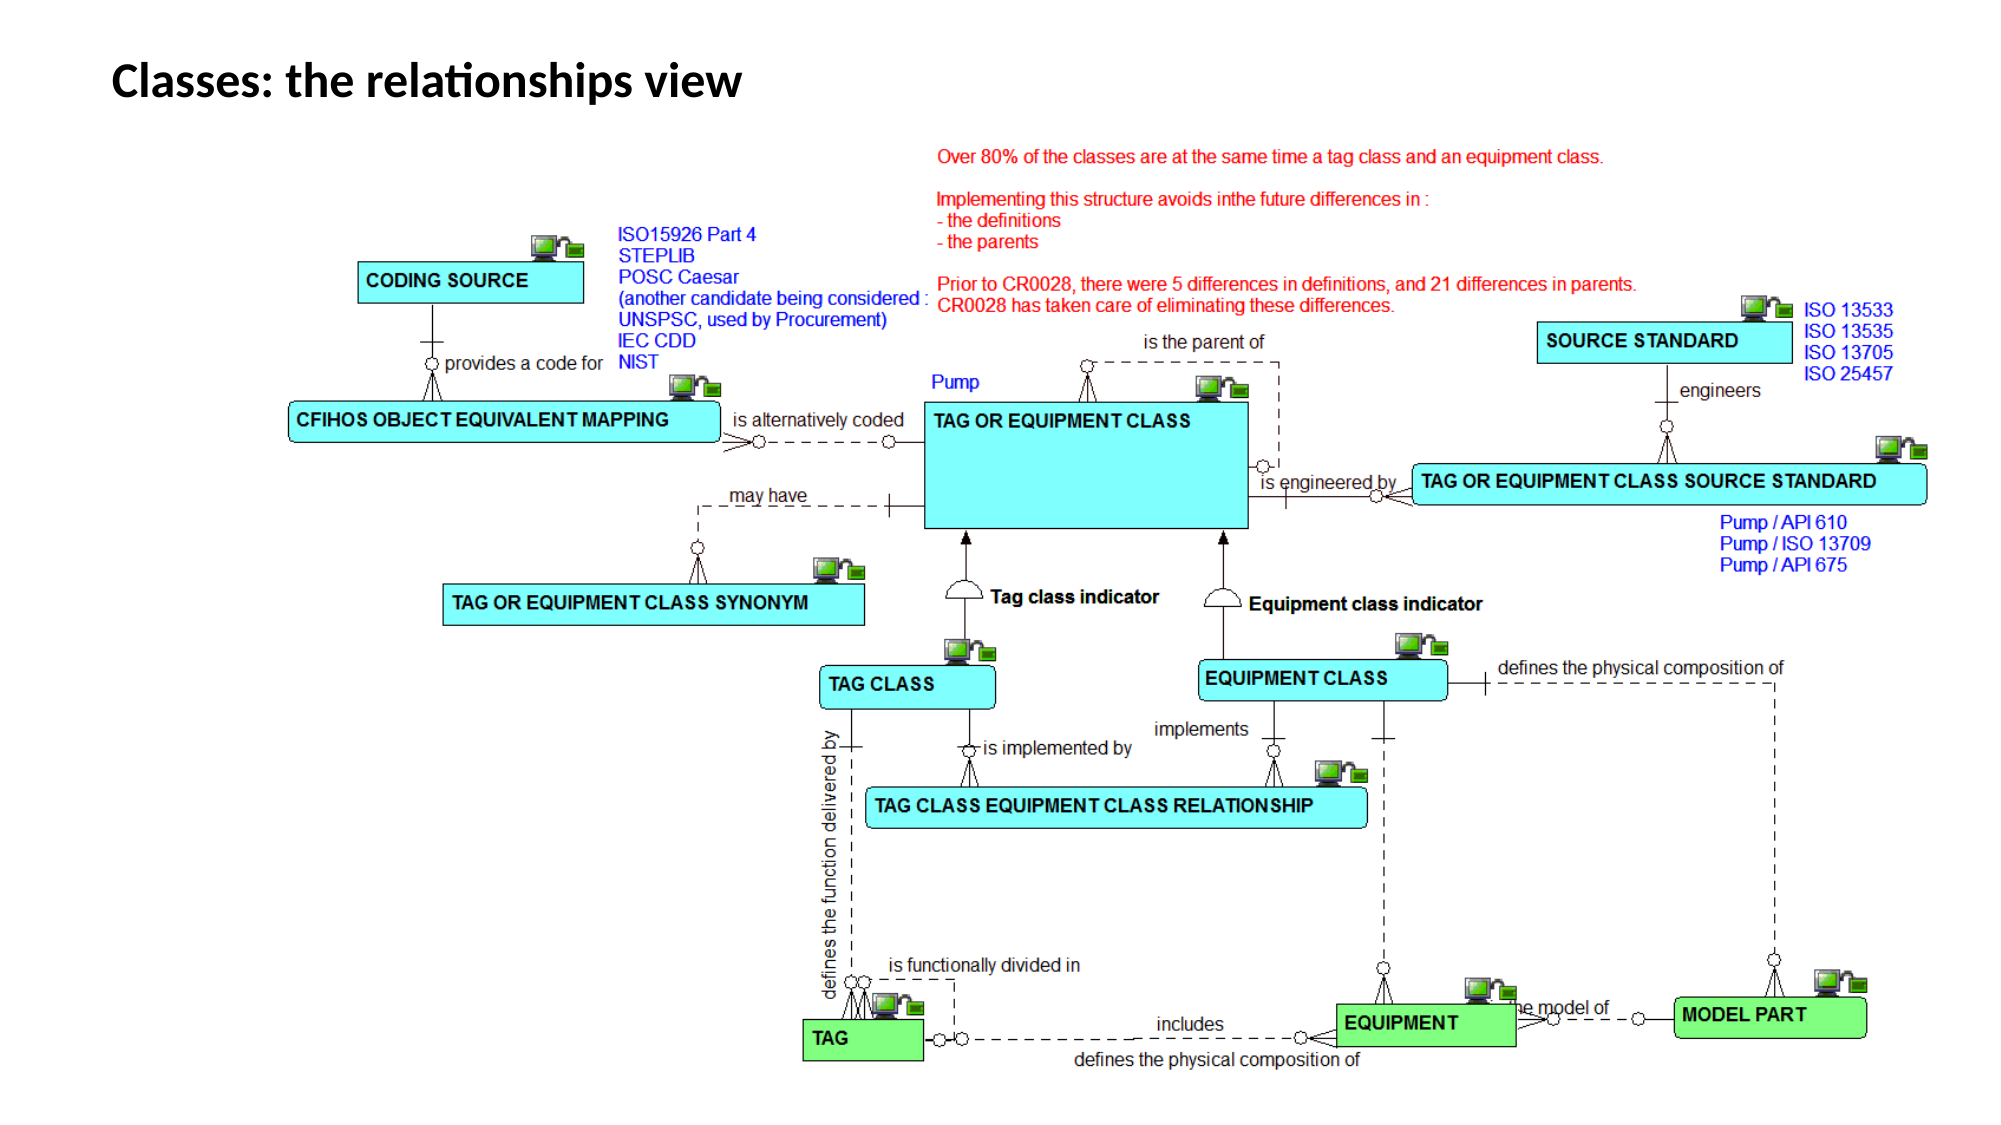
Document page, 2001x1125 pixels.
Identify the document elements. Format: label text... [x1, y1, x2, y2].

text_box Classes: the relationships view [97, 39, 759, 115]
picture [275, 135, 1943, 1091]
